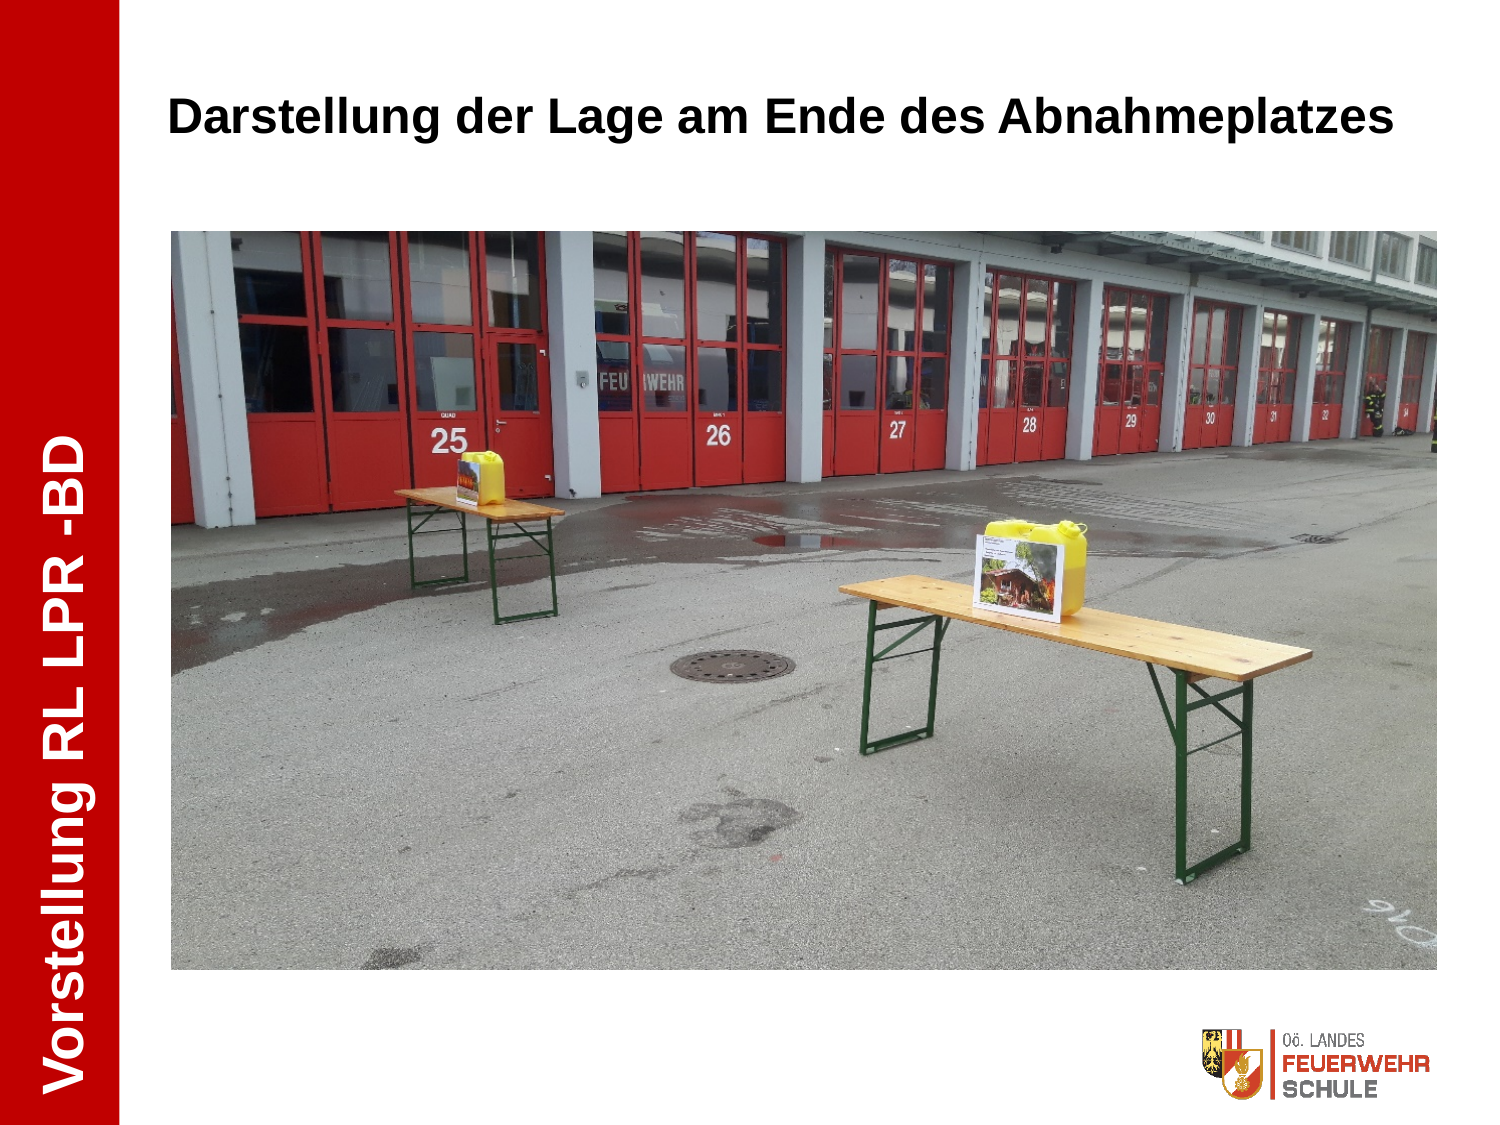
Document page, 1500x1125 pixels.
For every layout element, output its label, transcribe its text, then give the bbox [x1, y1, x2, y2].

picture [170, 231, 1437, 971]
text_box Darstellung der Lage am Ende des Abnahmeplatzes [152, 76, 1465, 152]
picture [1198, 1023, 1436, 1106]
